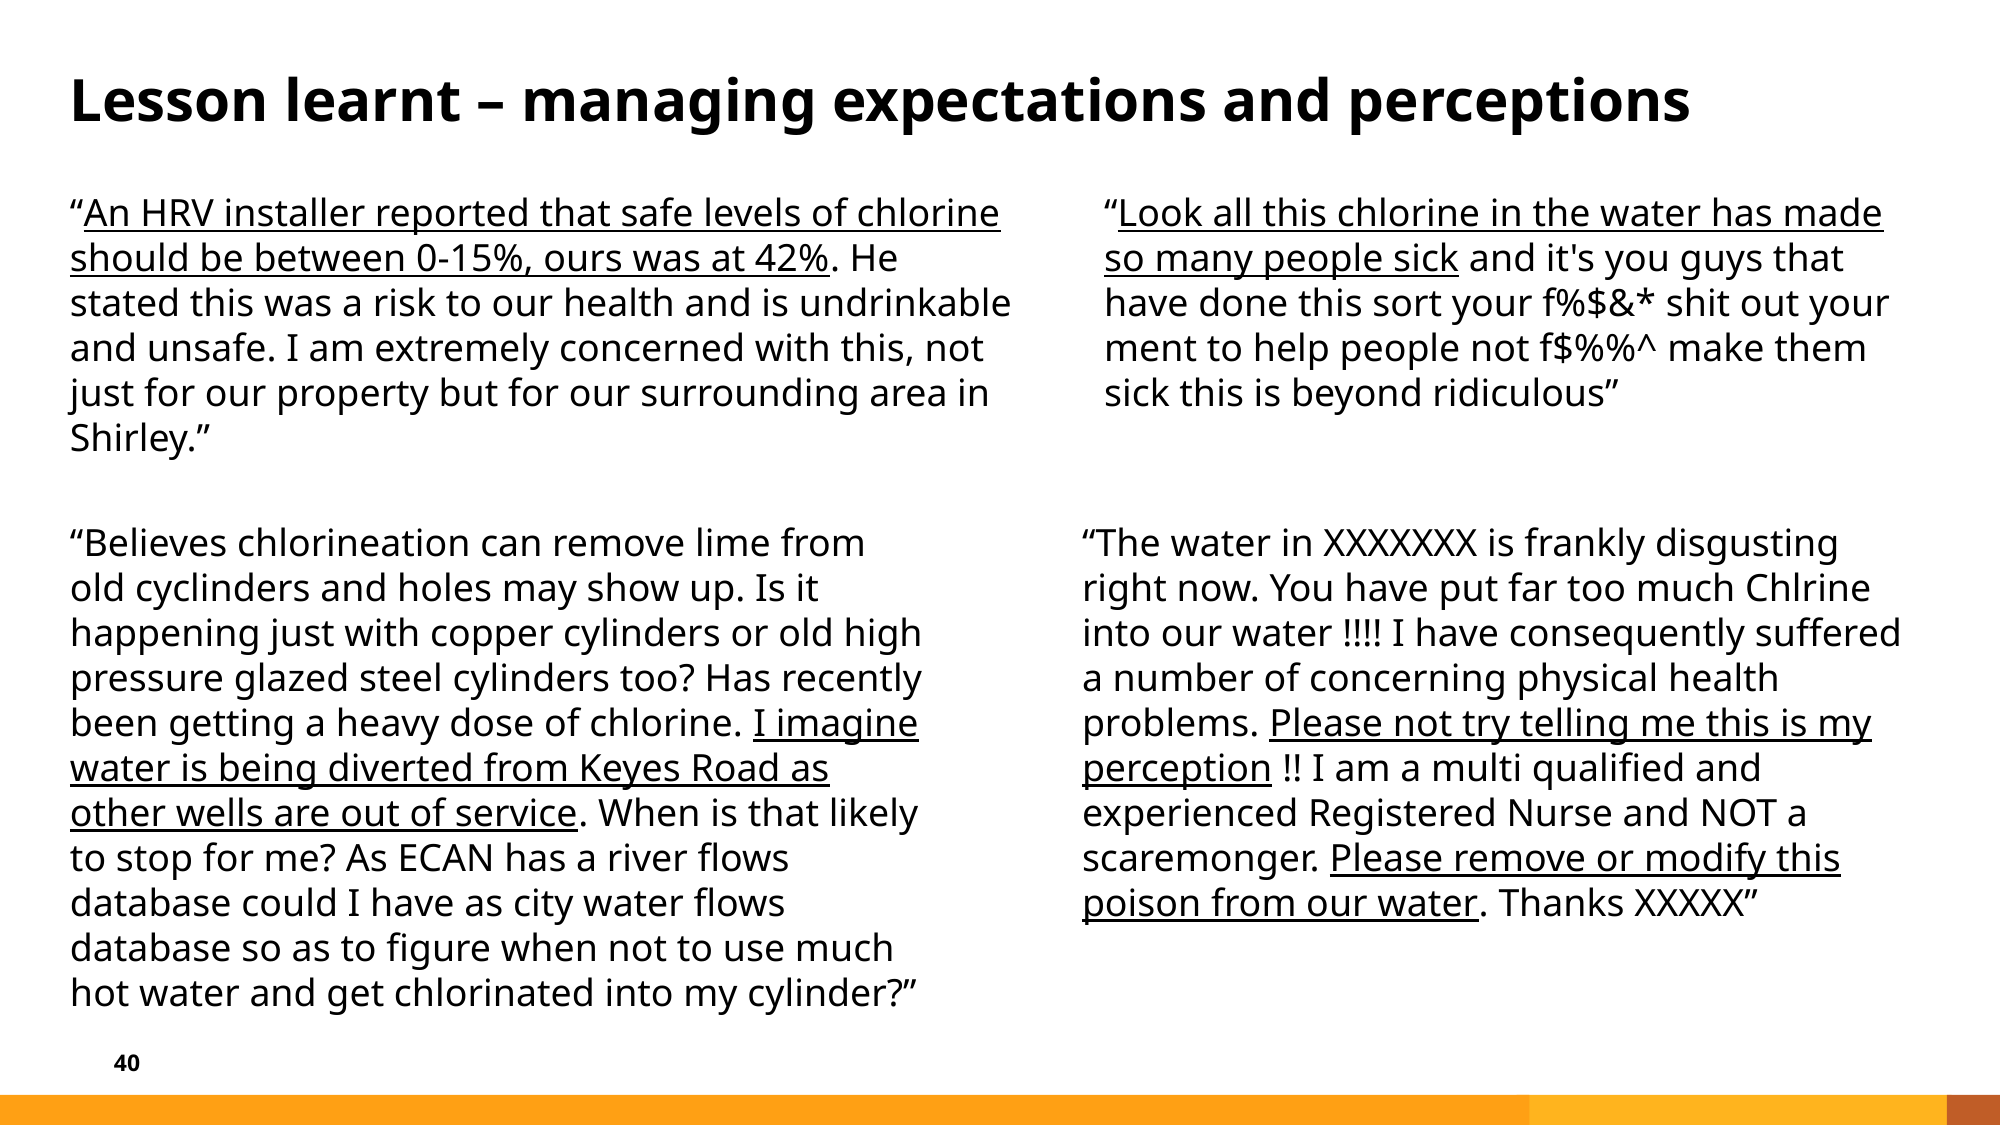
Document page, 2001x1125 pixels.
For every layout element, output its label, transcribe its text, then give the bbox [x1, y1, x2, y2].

text_box “The water in XXXXXXX is frankly disgusting right now. You have put far too much Chlrine into our water !!!! I have consequently suffered a number of concerning physical health problems. Please not try telling me this is my perception !! I am a multi qualified and experienced Registered Nurse and NOT a scaremonger. Please remove or modify this poison from our water. Thanks XXXXX” [1067, 511, 1935, 932]
title Lesson learnt – managing expectations and perceptions [69, 55, 1874, 150]
text_box “Believes chlorineation can remove lime from old cyclinders and holes may show up. Is it happening just with copper cylinders or old high pressure glazed steel cylinders too? Has recently been getting a heavy dose of chlorine. I imagine water is being diverted from Keyes Road as other wells are out of service. When is that likely to stop for me? As ECAN has a river flows database could I have as city water flows database so as to figure when not to use much hot water and get chlorinated into my cylinder?” [55, 511, 947, 1022]
slide_number 40 [114, 1035, 234, 1080]
text_box “Look all this chlorine in the water has made so many people sick and it's you guys that have done this sort your f%$&* shit out your ment to help people not f$%%^ make them sick this is beyond ridiculous” [1089, 181, 1913, 422]
text_box “An HRV installer reported that safe levels of chlorine should be between 0-15%, ours was at 42%. He stated this was a risk to our health and is undrinkable and unsafe. I am extremely concerned with this, not just for our property but for our surrounding area in Shirley.” [55, 181, 1033, 467]
